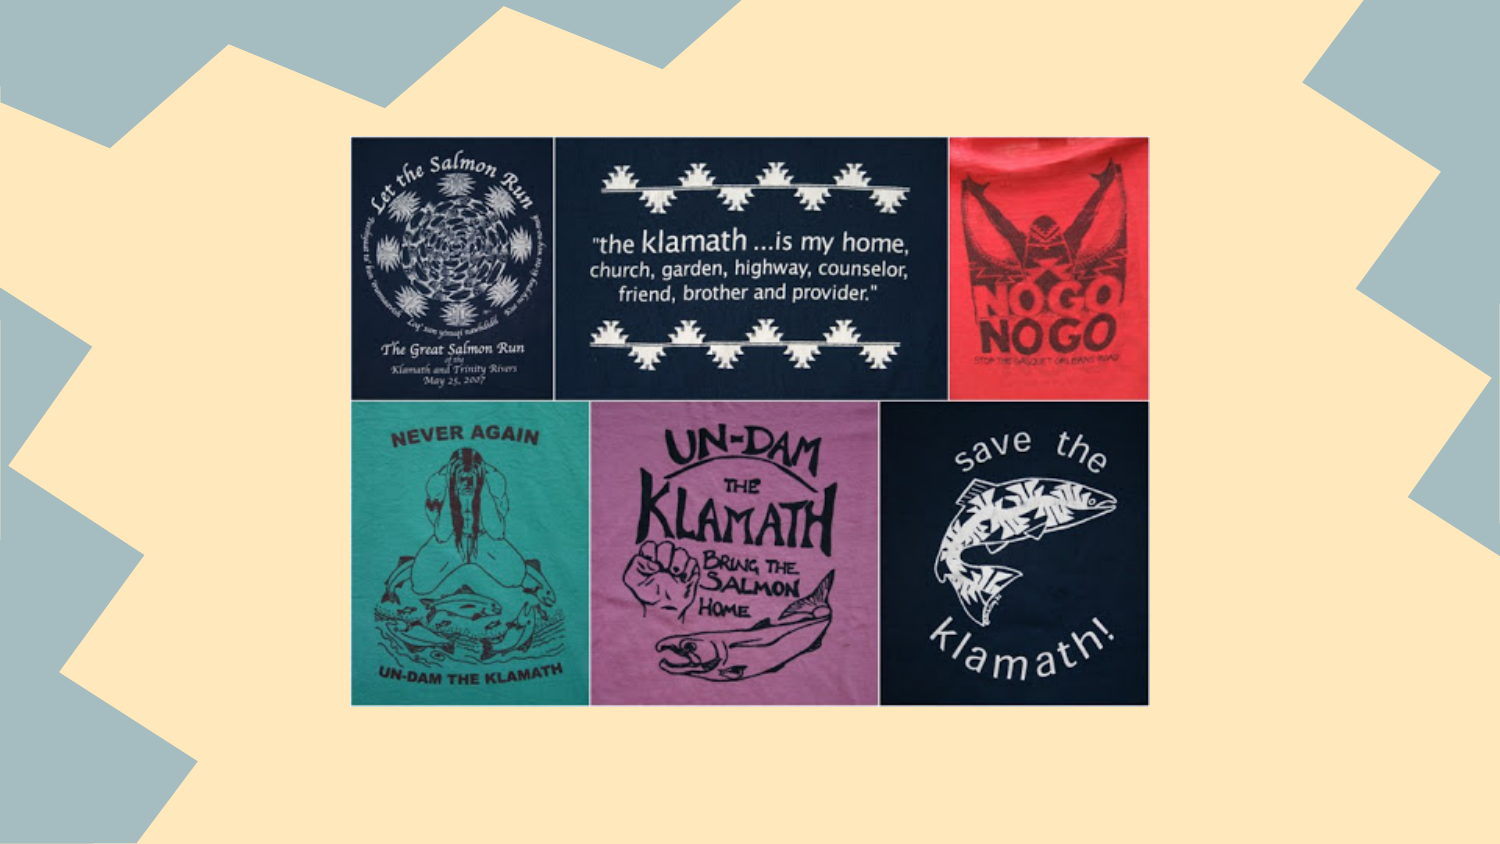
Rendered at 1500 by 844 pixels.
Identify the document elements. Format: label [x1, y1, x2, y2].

picture [349, 136, 1151, 708]
